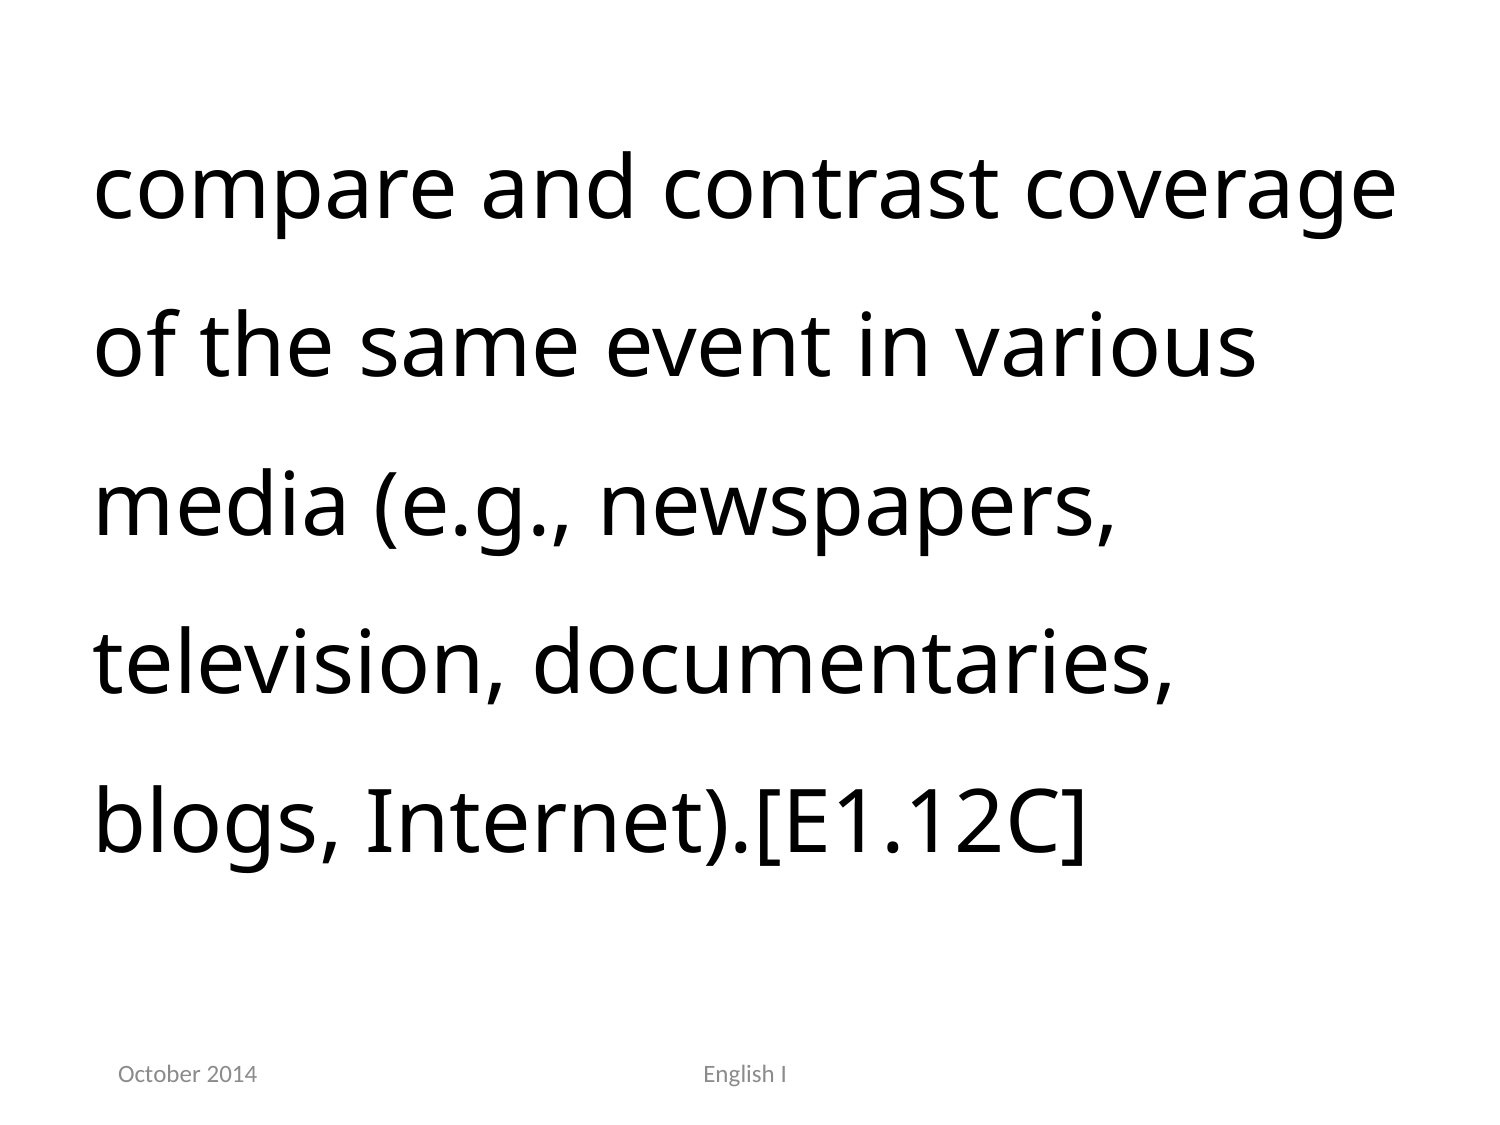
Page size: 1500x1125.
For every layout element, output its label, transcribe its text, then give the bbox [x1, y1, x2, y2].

footer English I [492, 1042, 999, 1103]
subtitle compare and contrast coverage of the same event in various media (e.g., newspapers, television, documentaries, blogs, Internet).[E1.12C] [78, 70, 1429, 1014]
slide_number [103, 1042, 441, 1103]
